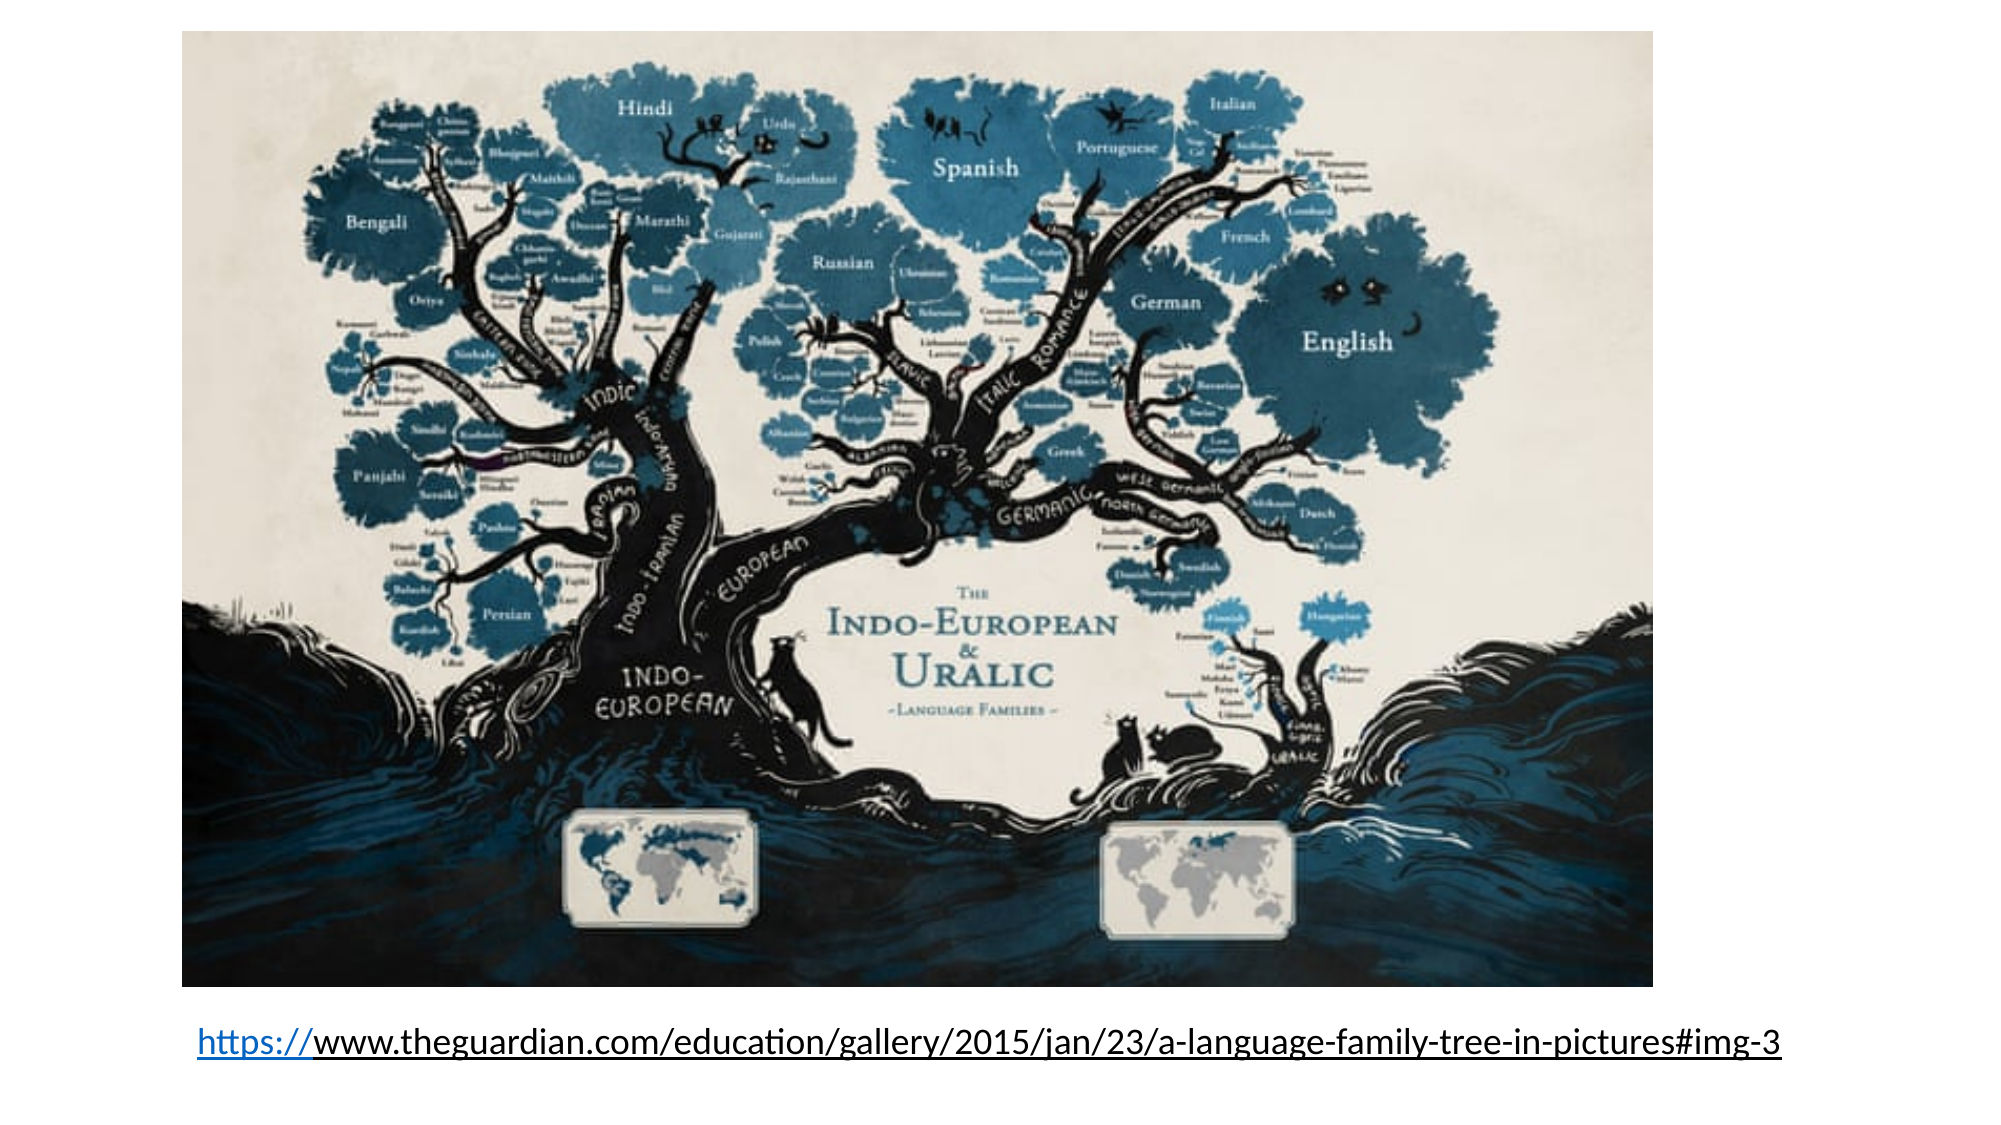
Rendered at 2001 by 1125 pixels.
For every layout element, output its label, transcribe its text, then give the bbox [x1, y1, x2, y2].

text_box https://www.theguardian.com/education/gallery/2015/jan/23/a-language-family-tree-in-pictures#img-3 [182, 1009, 1858, 1070]
picture [182, 31, 1653, 988]
